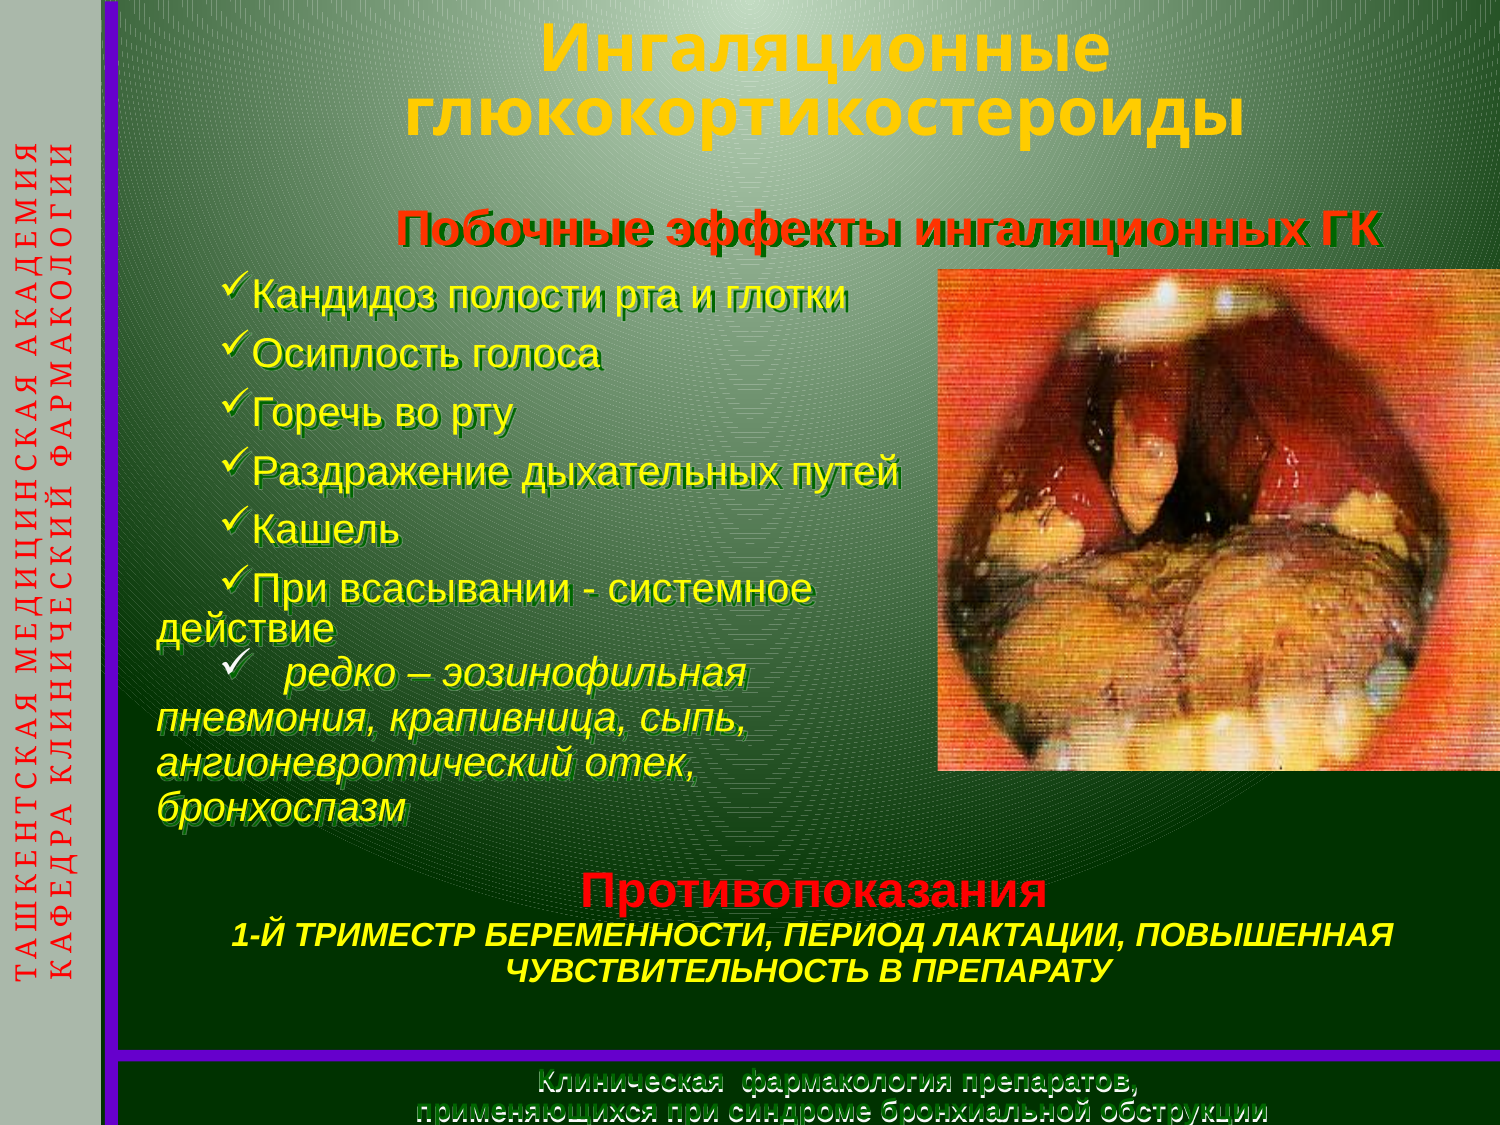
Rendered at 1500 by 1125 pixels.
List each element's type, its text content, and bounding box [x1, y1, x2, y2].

picture [937, 269, 1500, 772]
list Побочные эффекты ингаляционных ГК [324, 187, 1451, 263]
text_box ТАШКЕНТСКАЯ МЕДИЦИНСКАЯ АКАДЕМИЯ КАФЕДРА КЛИНИЧЕСКИЙ ФАРМАКОЛОГИИ [0, 0, 101, 1125]
text_box Кандидоз полости рта и глотки Осиплость голоса Горечь во рту Раздражение дыхательных путей Кашель При всасывании - системное действие редко – эозинофильная пневмония, крапивница, сыпь, ангионевротический отек, бронхоспазм [105, 269, 961, 945]
title Ингаляционные глюкокортикостероиды [181, 21, 1470, 148]
footer Клиническая фармакология препаратов, применяющихся при синдроме бронхиальной обструкции [198, 1058, 1487, 1125]
text_box Противопоказания 1-Й ТРИМЕСТР БЕРЕМЕННОСТИ, ПЕРИОД ЛАКТАЦИИ, ПОВЫШЕННАЯ ЧУВСТВИТЕЛЬНОСТЬ В ПРЕПАРАТУ [187, 796, 1430, 998]
